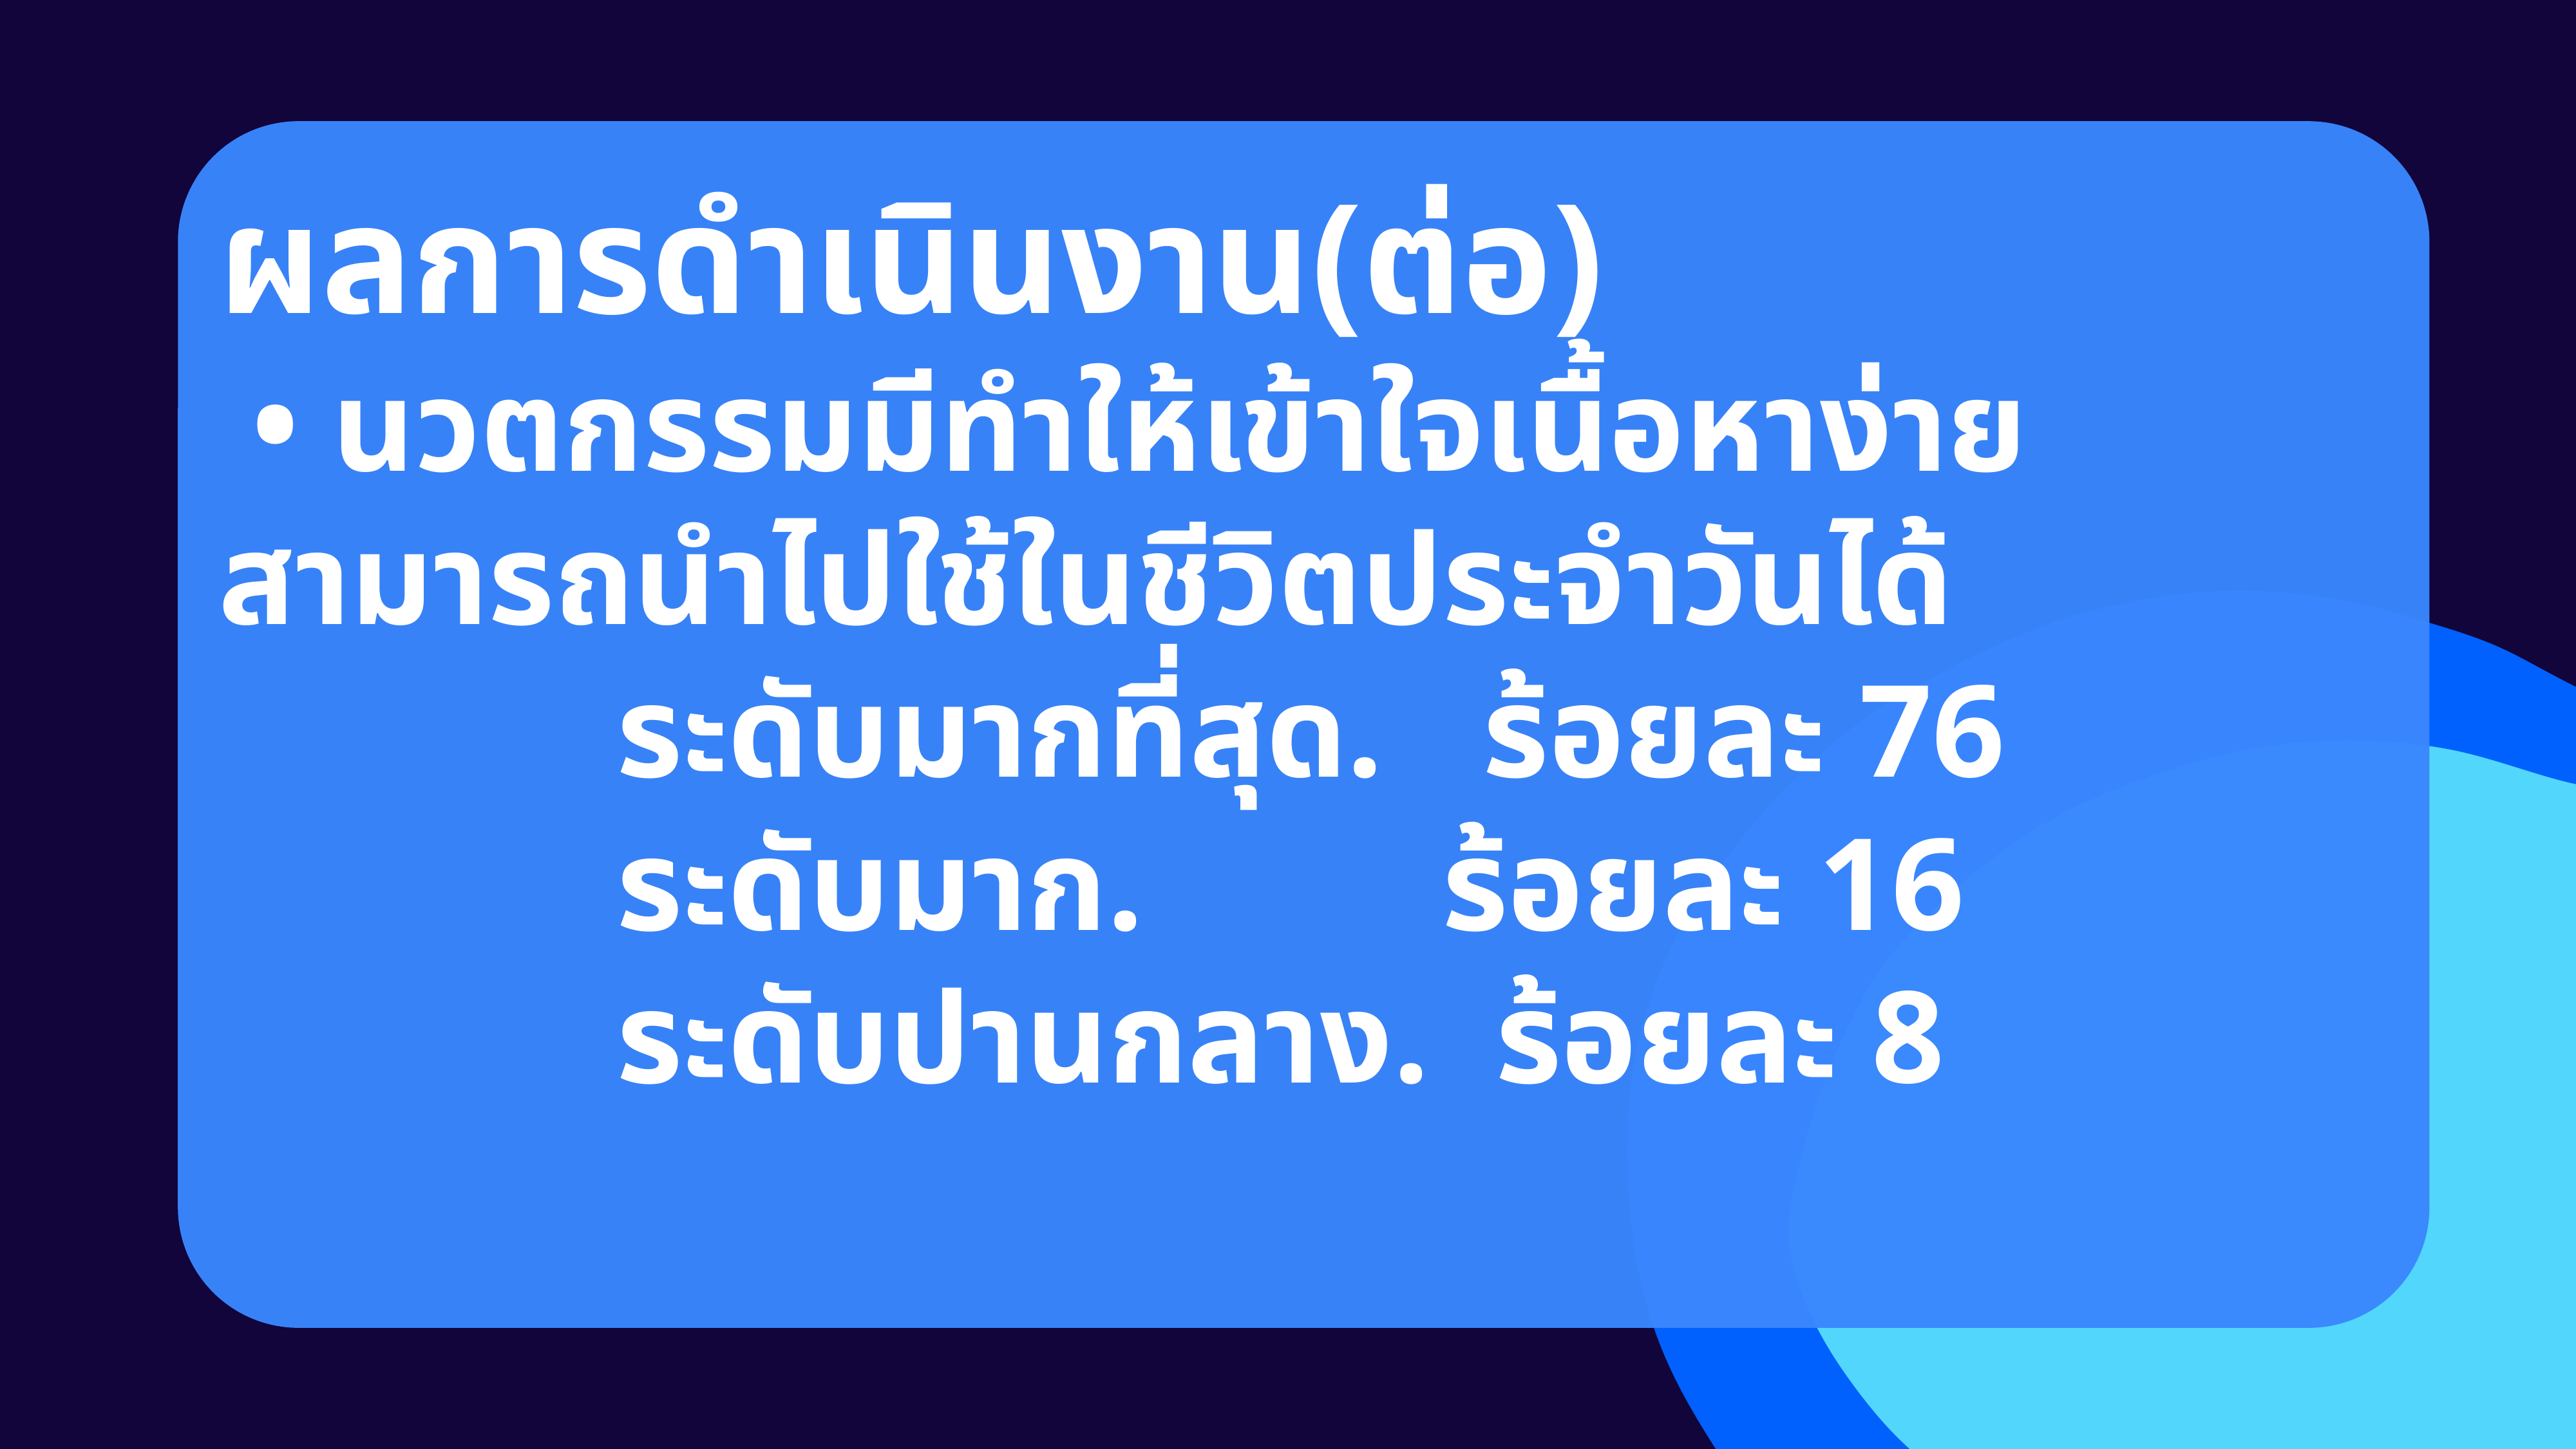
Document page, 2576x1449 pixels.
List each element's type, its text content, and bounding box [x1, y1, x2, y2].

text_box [1627, 591, 2576, 1449]
text_box ผลการดำเนินงาน(ต่อ) • นวตกรรมมีทำให้เข้าใจเนื้อหาง่าย สามารถนำไปใช้ในชีวิตประจำวันได้ ระดับมากที่สุด. ร้อยละ 76 ระดับมาก. ร้อยละ 16 ระดับปานกลาง. ร้อยละ 8 [178, 121, 2430, 1328]
